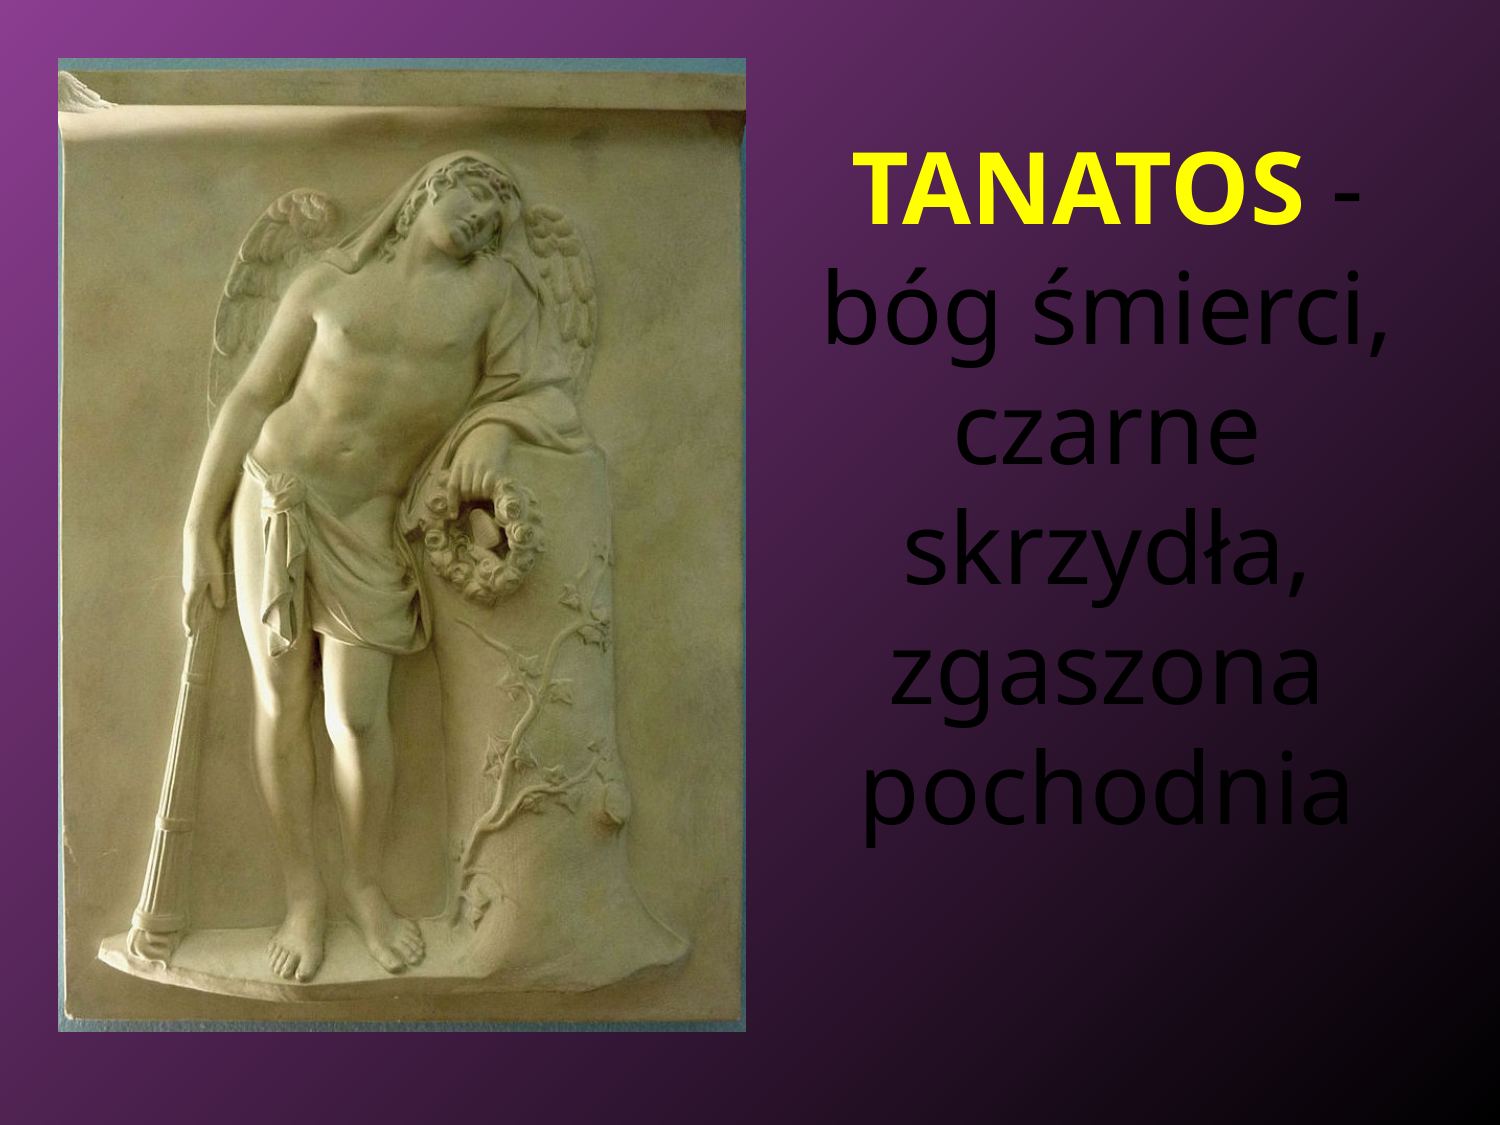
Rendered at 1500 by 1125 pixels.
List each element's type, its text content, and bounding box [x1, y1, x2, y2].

text_box TANATOS - bóg śmierci, czarne skrzydła, zgaszona pochodnia [785, 117, 1430, 897]
picture [58, 58, 747, 1032]
